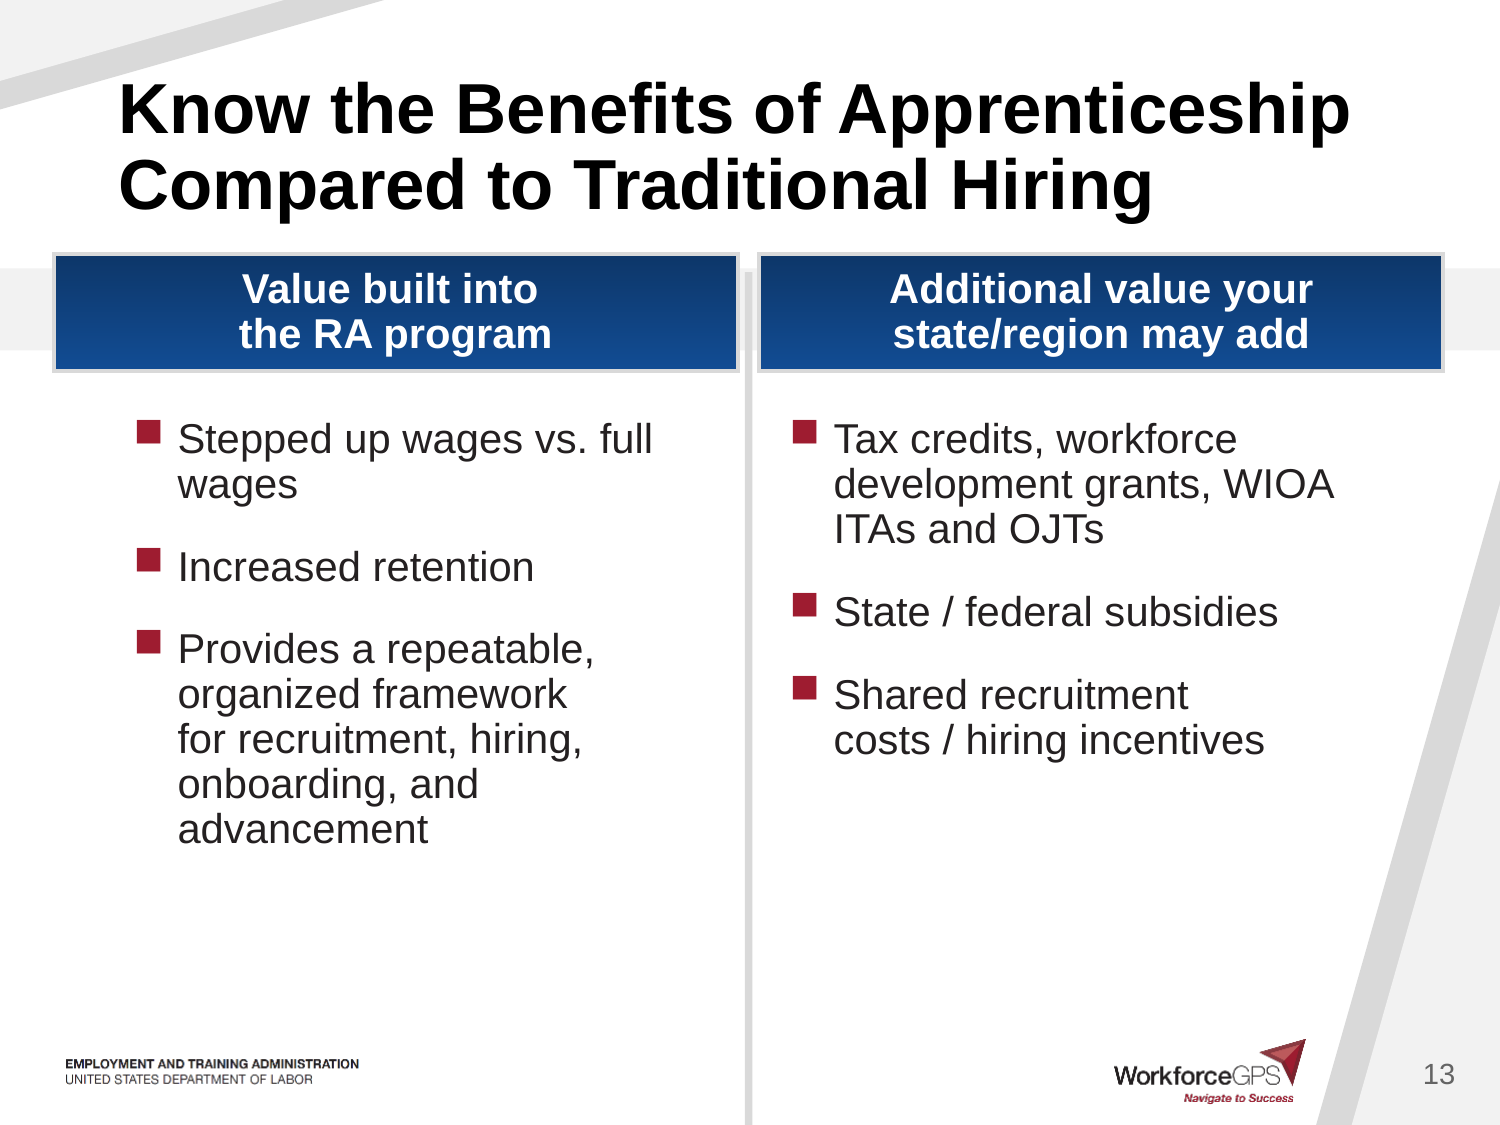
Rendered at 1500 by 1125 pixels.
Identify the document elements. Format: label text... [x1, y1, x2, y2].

slide_number 13 [1260, 1042, 1471, 1103]
picture [1112, 1038, 1308, 1105]
list Stepped up wages vs. full wages Increased retention Provides a repeatable, organized framework for recruitment, hiring, onboarding, and advancement [117, 410, 733, 1016]
list Value built into the RA program [52, 252, 740, 373]
list Additional value your state/region may add [757, 252, 1445, 373]
title Know the Benefits of Apprenticeship Compared to Traditional Hiring [103, 59, 1398, 233]
picture [59, 1053, 370, 1092]
list Tax credits, workforce development grants, WIOA ITAs and OJTs State / federal subsidies Shared recruitment costs / hiring incentives [773, 410, 1389, 1016]
